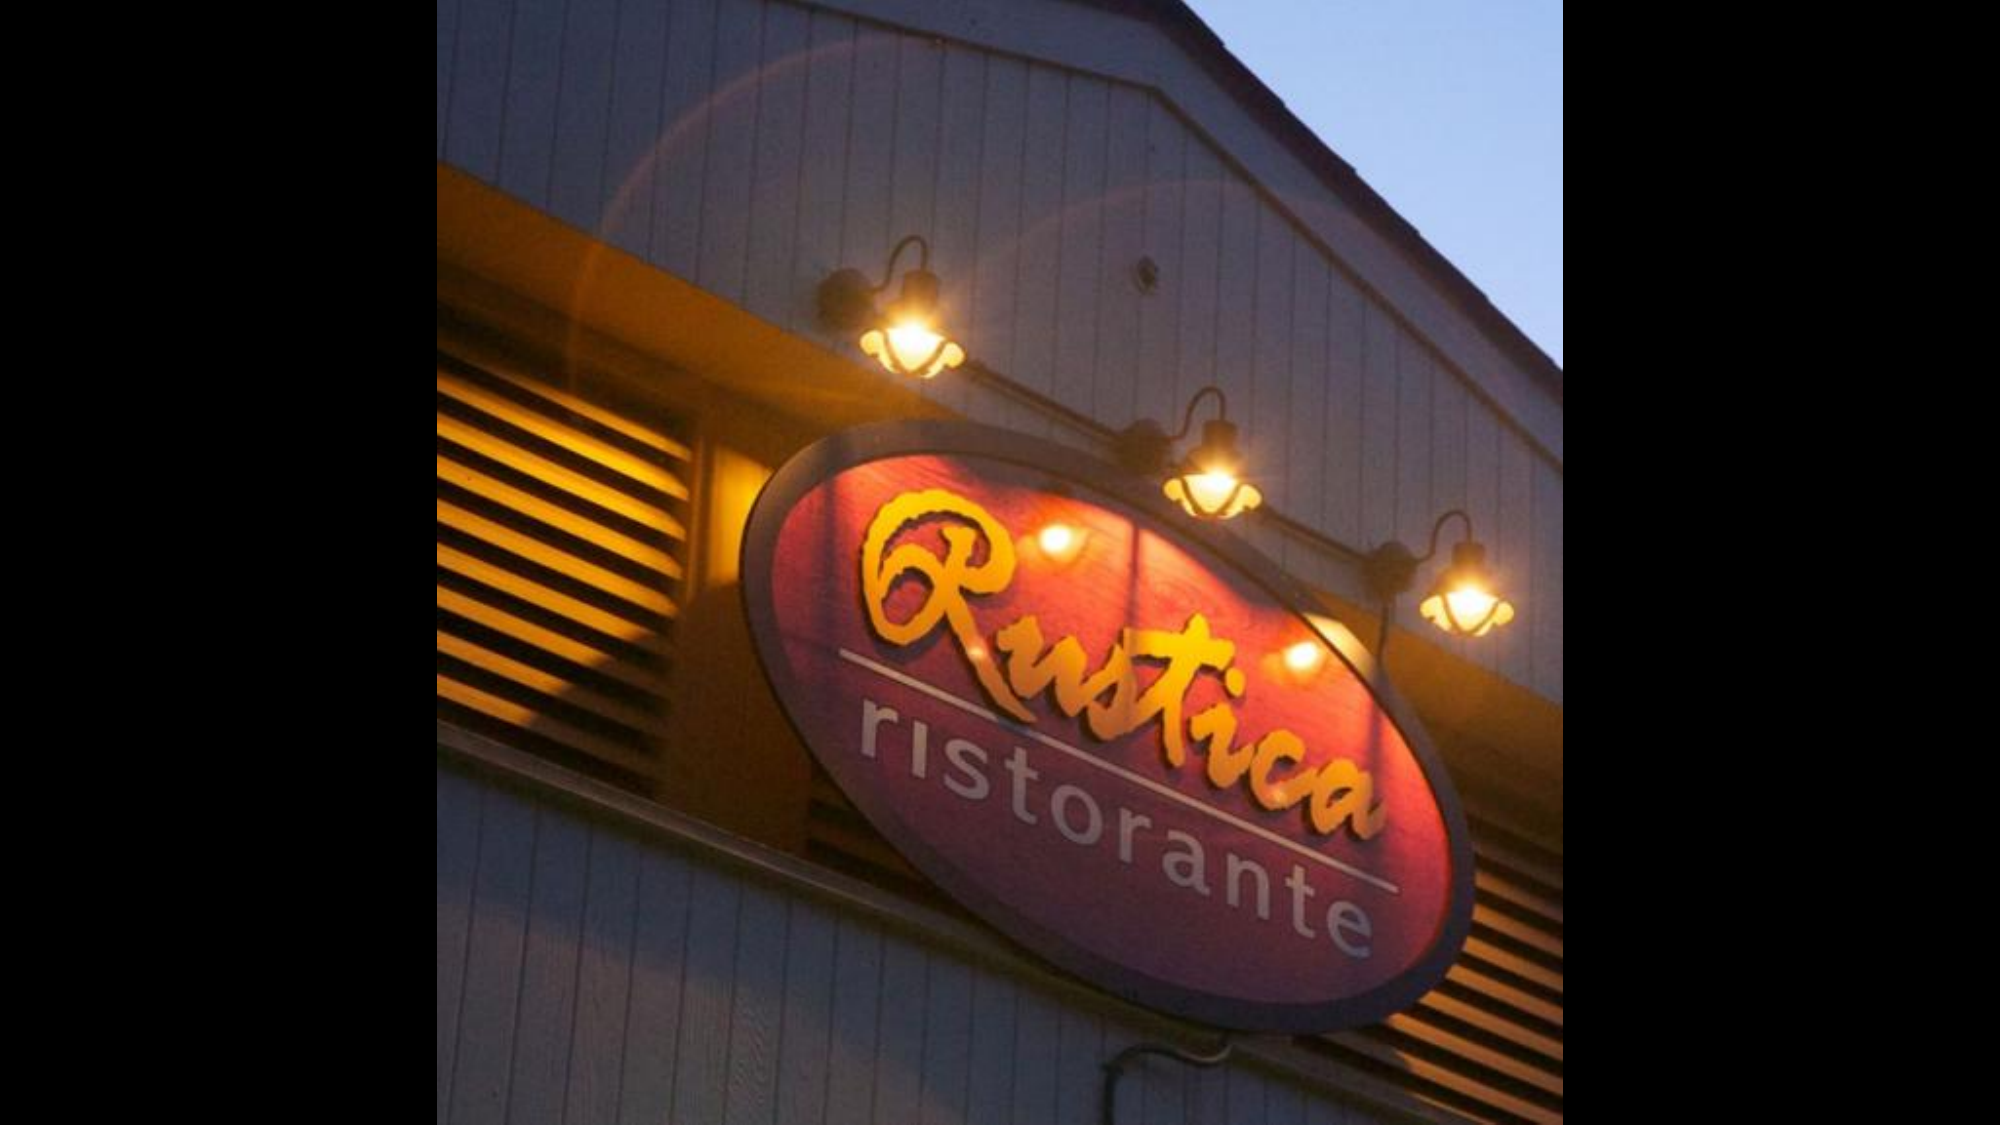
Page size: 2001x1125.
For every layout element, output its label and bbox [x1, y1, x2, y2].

picture [437, 0, 1563, 1125]
